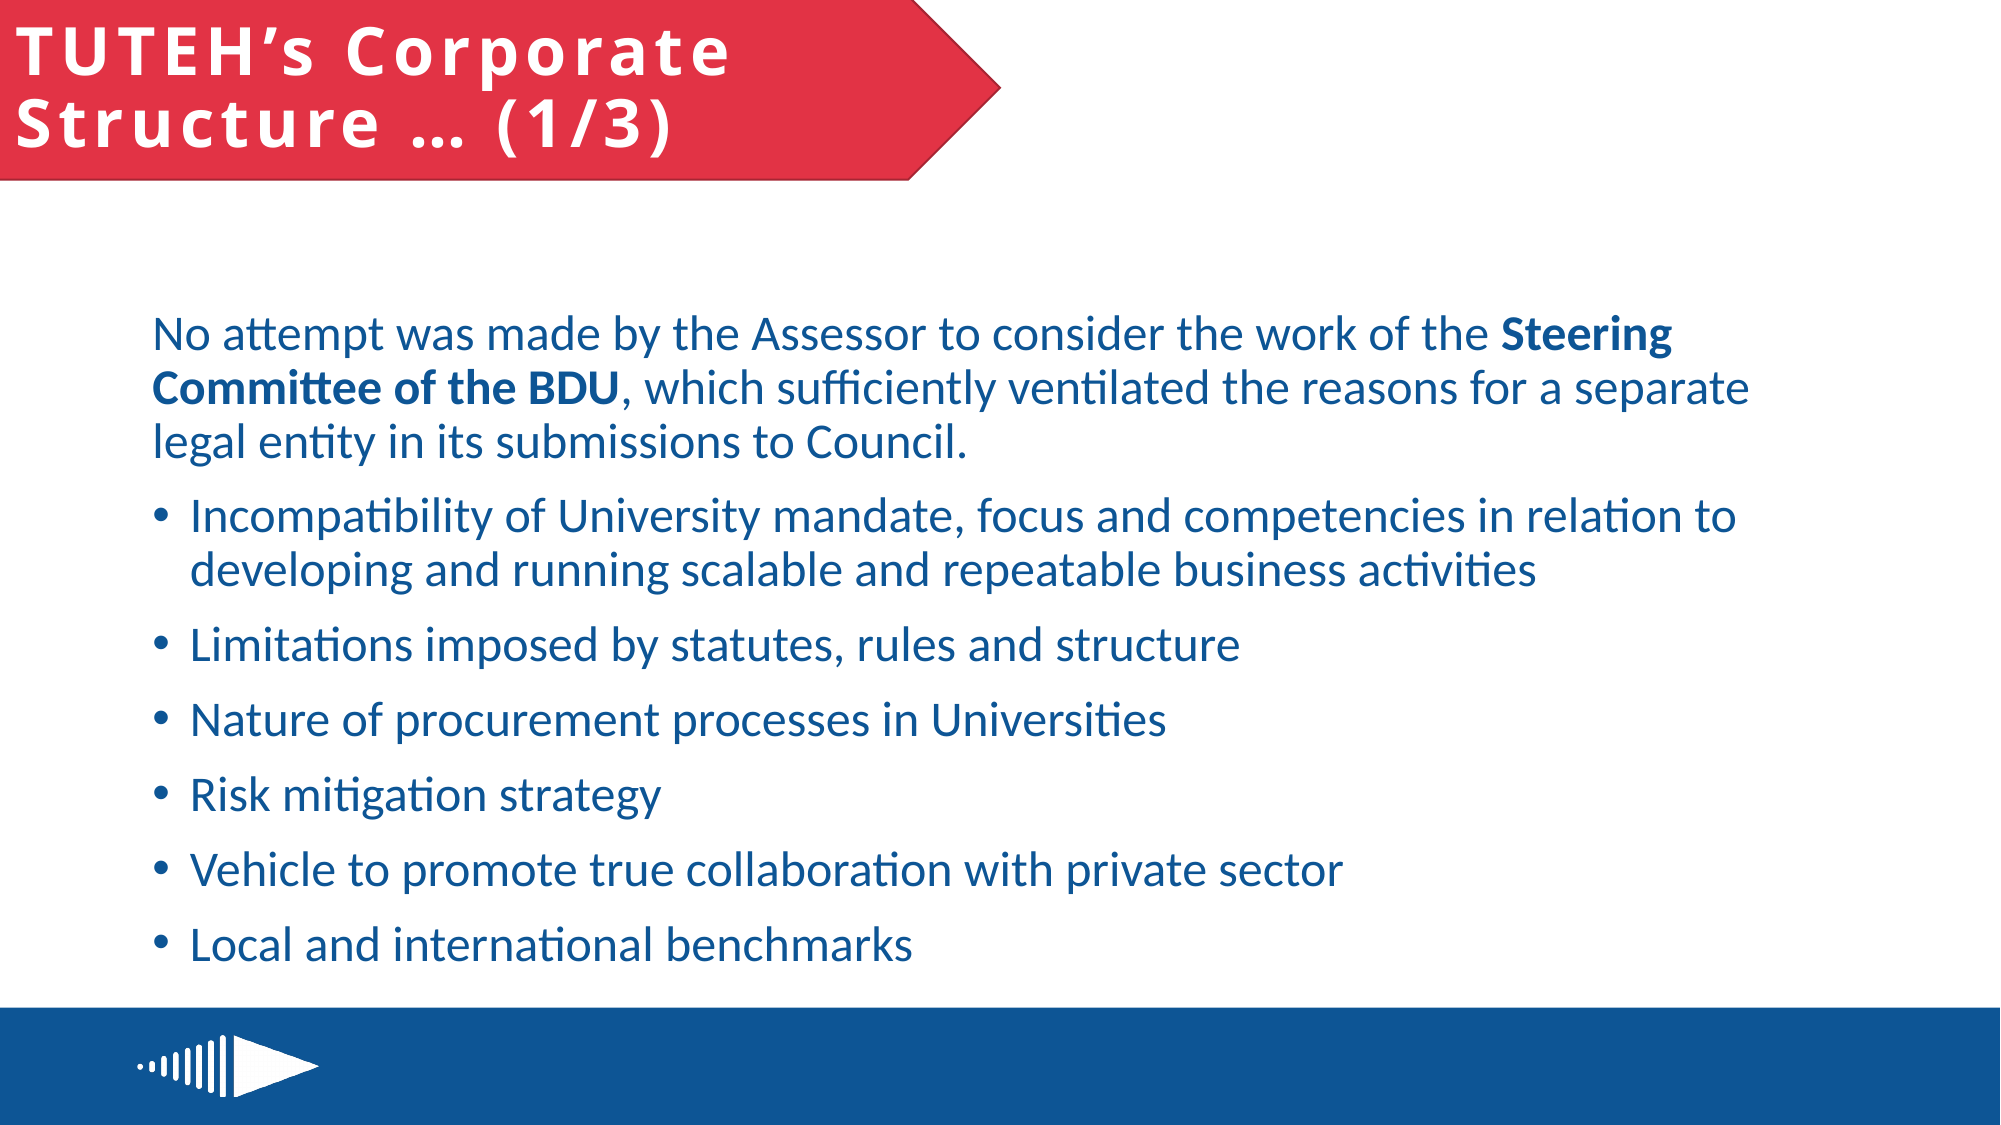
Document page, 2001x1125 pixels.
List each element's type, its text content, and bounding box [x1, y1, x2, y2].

title TUTEH’s Corporate Structure … (1/3) [0, 0, 1000, 182]
list No attempt was made by the Assessor to consider the work of the Steering Committee of the BDU, which sufficiently ventilated the reasons for a separate legal entity in its submissions to Council. Incompatibility of University mandate, focus and competencies in relation to developing and running scalable and repeatable business activities Limitations imposed by statutes, rules and structure Nature of procurement processes in Universities Risk mitigation strategy Vehicle to promote true collaboration with private sector Local and international benchmarks [137, 299, 1863, 1014]
